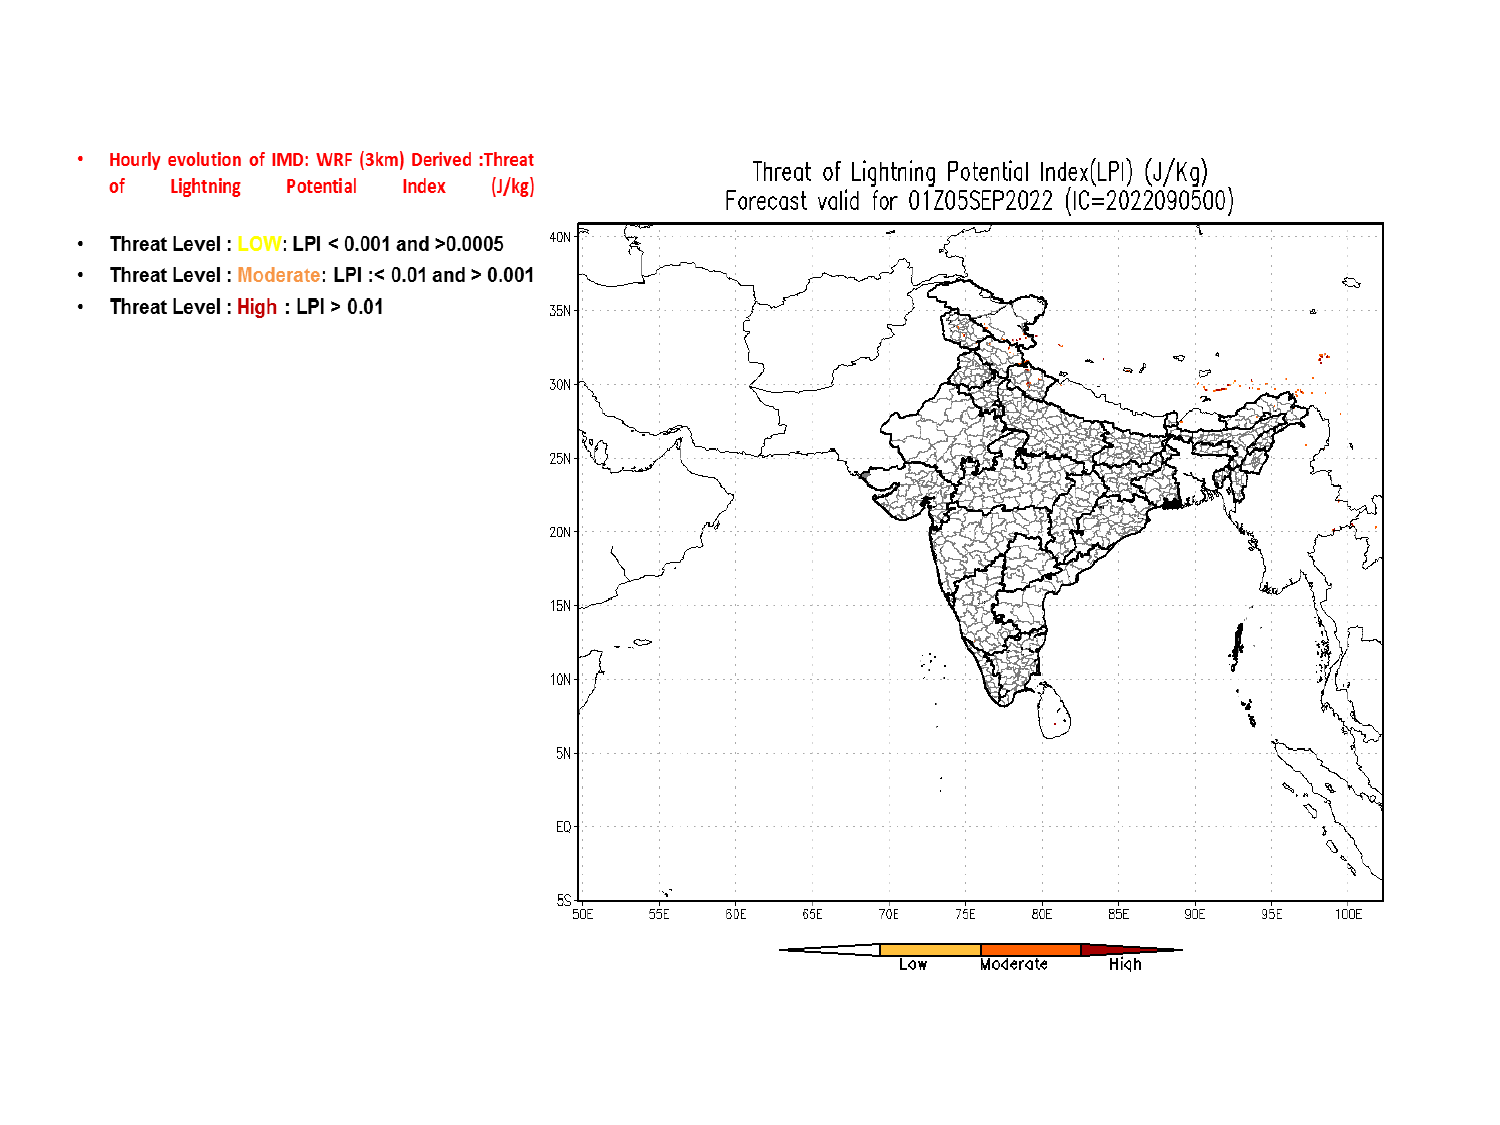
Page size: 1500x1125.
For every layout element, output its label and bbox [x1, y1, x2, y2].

picture [74, 149, 1426, 976]
